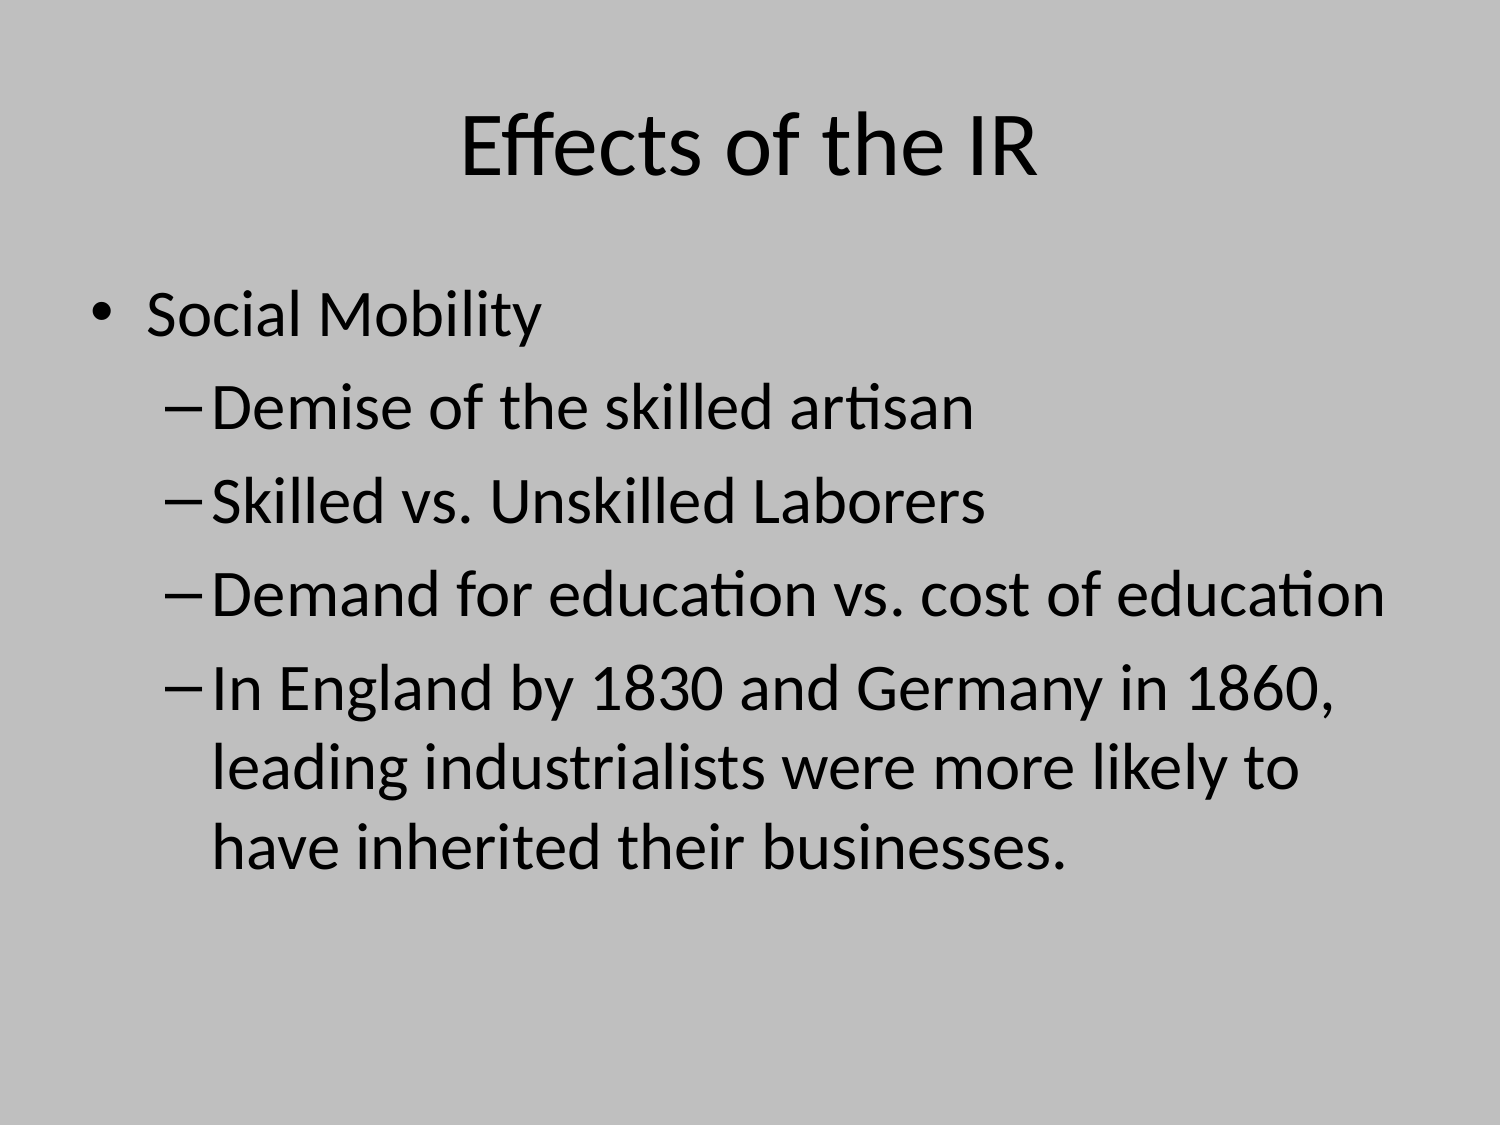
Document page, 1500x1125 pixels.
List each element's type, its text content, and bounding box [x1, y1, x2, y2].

title Effects of the IR [75, 45, 1425, 233]
list Social Mobility Demise of the skilled artisan Skilled vs. Unskilled Laborers Demand for education vs. cost of education In England by 1830 and Germany in 1860, leading industrialists were more likely to have inherited their businesses. [75, 262, 1425, 1005]
